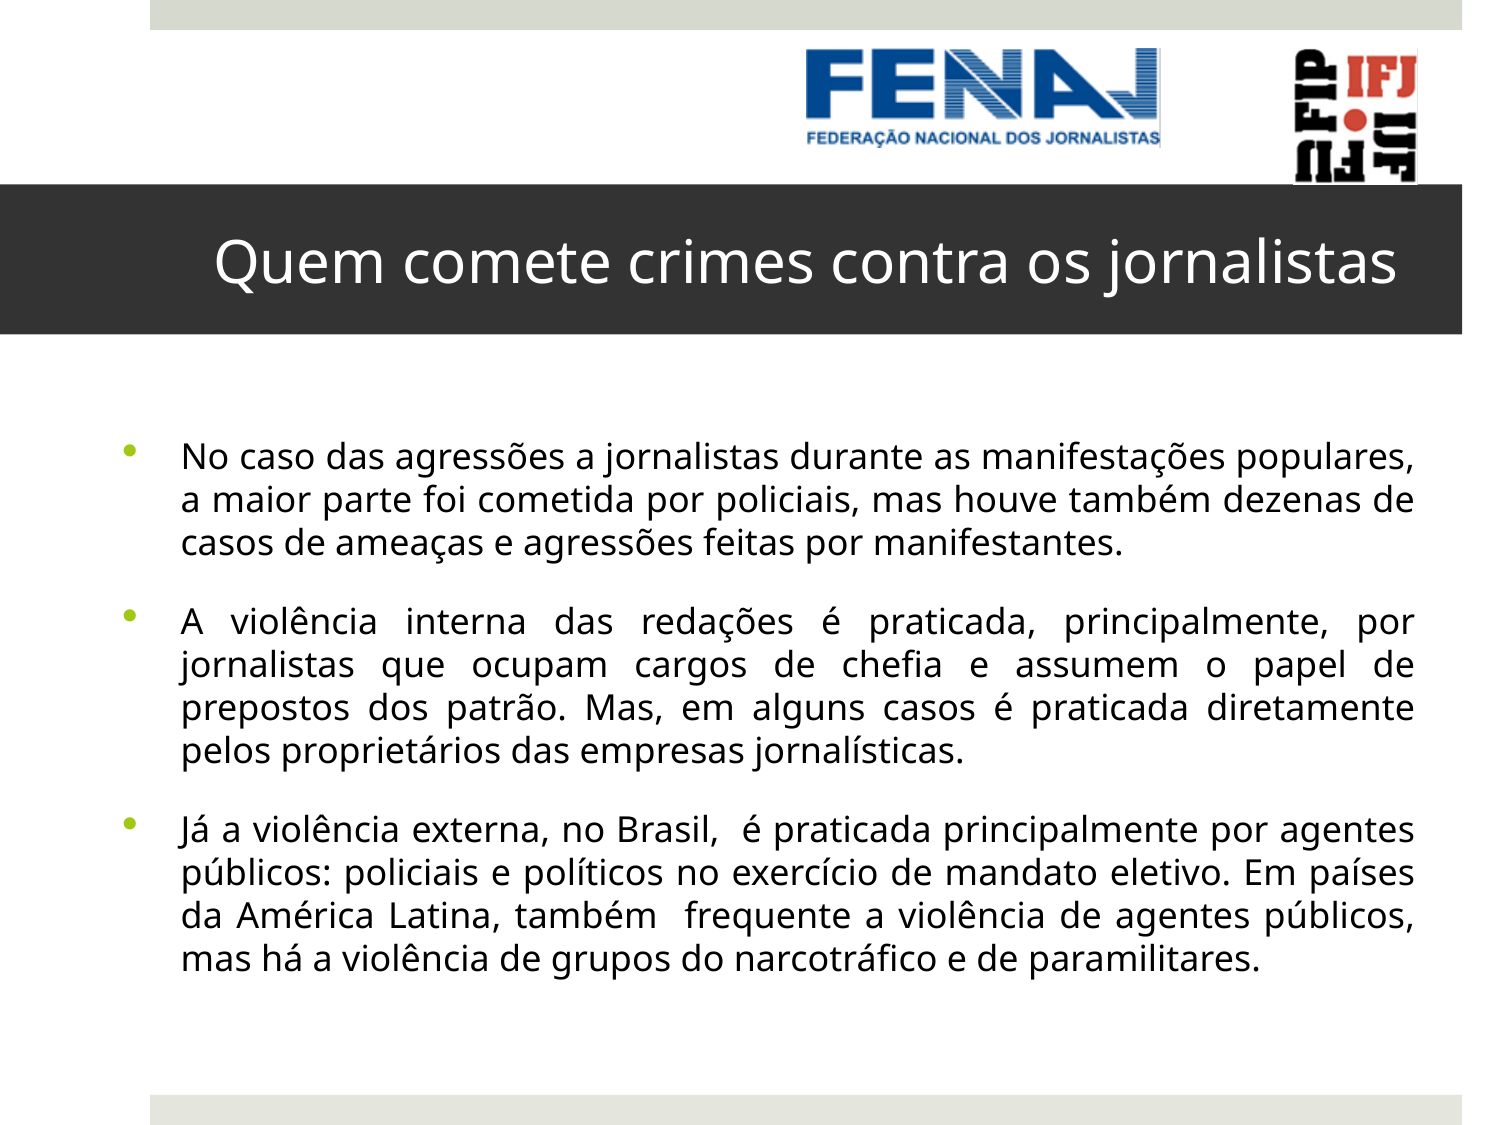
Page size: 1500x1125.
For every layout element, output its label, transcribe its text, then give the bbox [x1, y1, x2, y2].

list No caso das agressões a jornalistas durante as manifestações populares, a maior parte foi cometida por policiais, mas houve também dezenas de casos de ameaças e agressões feitas por manifestantes. A violência interna das redações é praticada, principalmente, por jornalistas que ocupam cargos de chefia e assumem o papel de prepostos dos patrão. Mas, em alguns casos é praticada diretamente pelos proprietários das empresas jornalísticas. Já a violência externa, no Brasil, é praticada principalmente por agentes públicos: policiais e políticos no exercício de mandato eletivo. Em países da América Latina, também frequente a violência de agentes públicos, mas há a violência de grupos do narcotráfico e de paramilitares. [108, 425, 1432, 1028]
title Quem comete crimes contra os jornalistas [0, 184, 1463, 335]
picture [1293, 47, 1419, 185]
picture [806, 47, 1163, 148]
